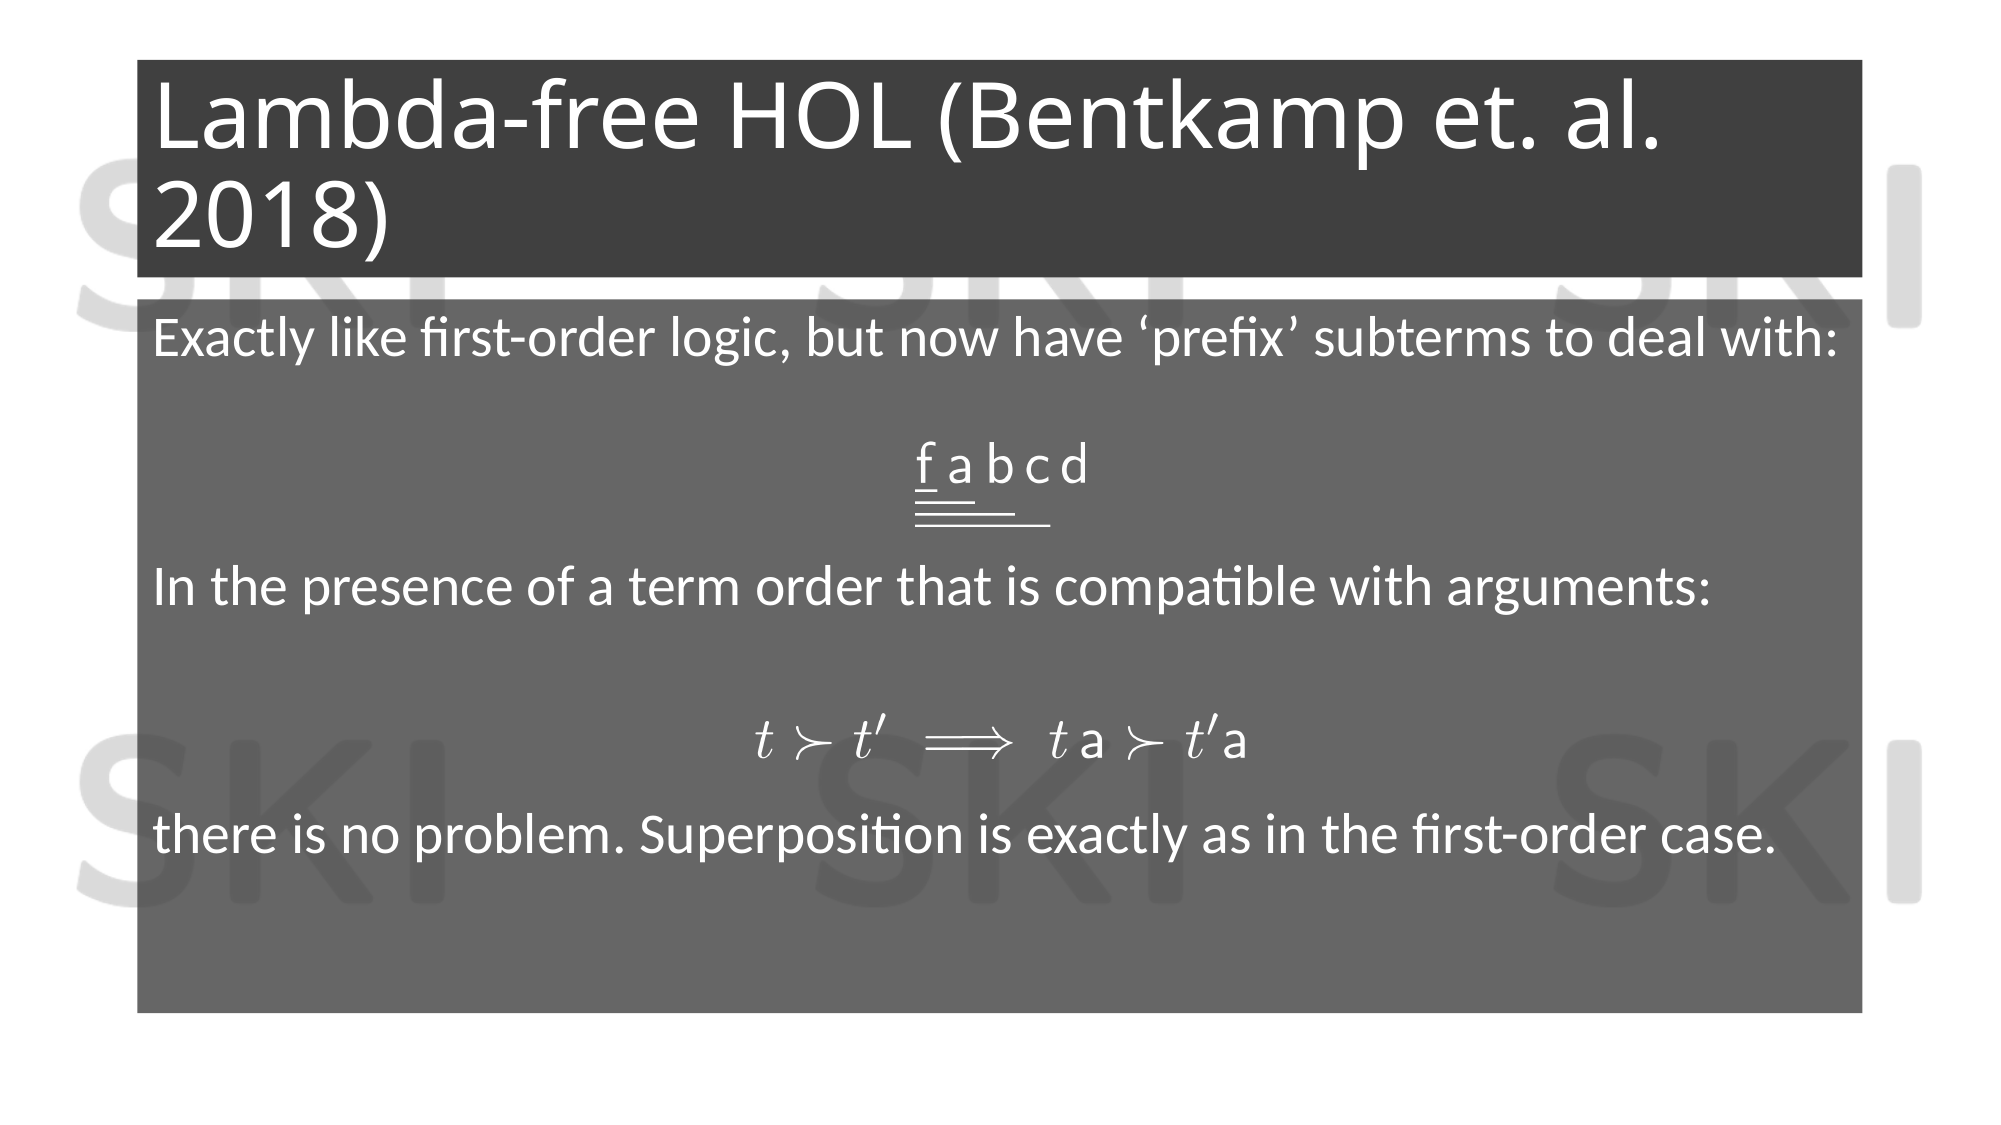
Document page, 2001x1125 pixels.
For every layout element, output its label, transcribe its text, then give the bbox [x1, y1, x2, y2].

picture [915, 441, 1085, 527]
list Exactly like first-order logic, but now have ‘prefix’ subterms to deal with: In the presence of a term order that is compatible with arguments: there is no problem. Superposition is exactly as in the first-order case. [137, 299, 1863, 1014]
picture [755, 713, 1245, 760]
title Lambda-free HOL (Bentkamp et. al. 2018) [137, 59, 1863, 278]
